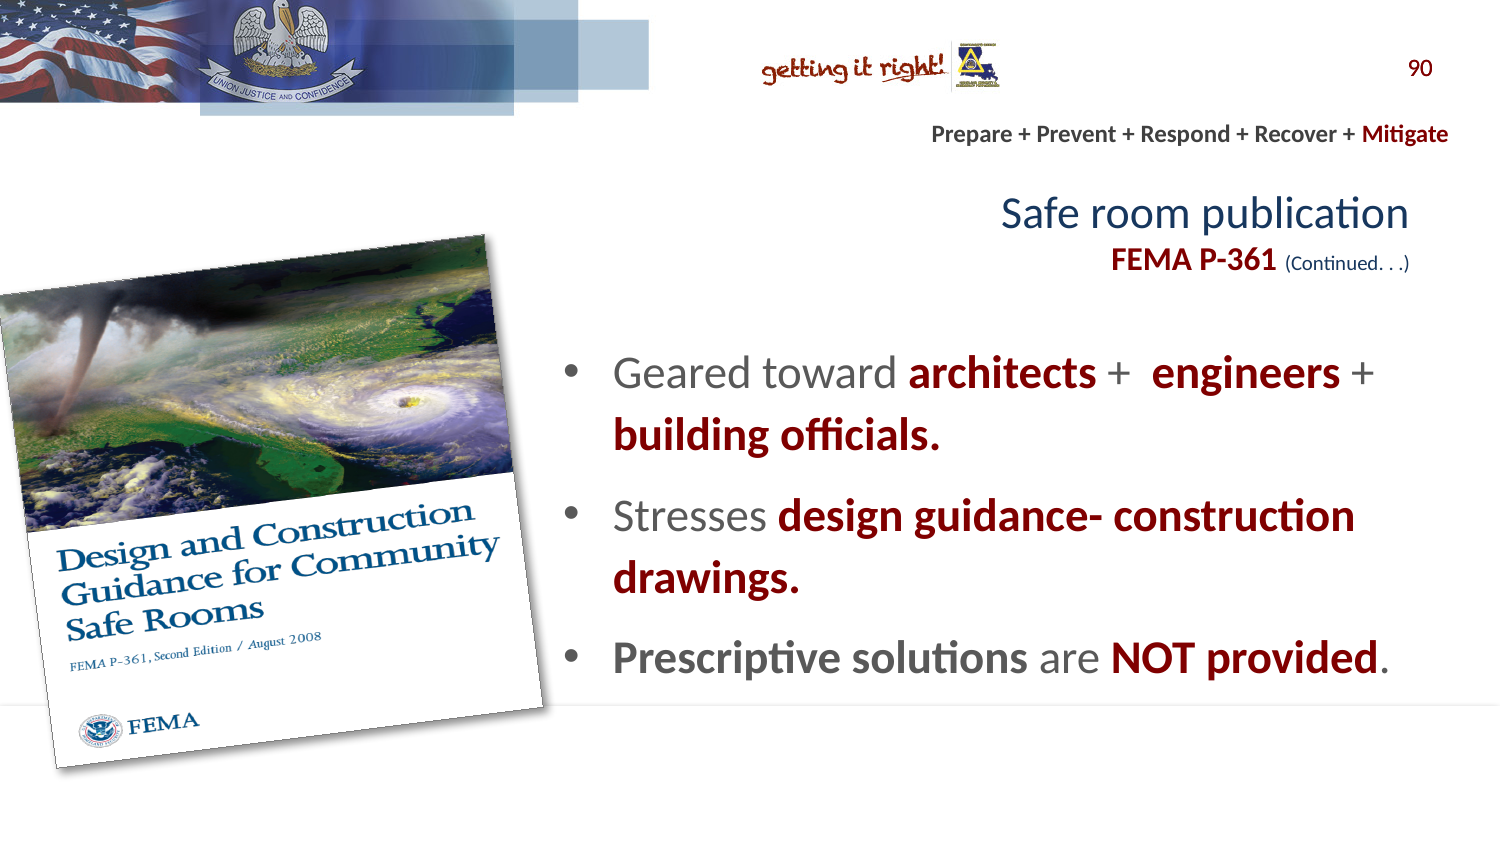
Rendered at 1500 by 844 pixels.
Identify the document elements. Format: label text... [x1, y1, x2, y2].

title Safe room publication FEMA P-361 (Continued. . .) [75, 174, 1425, 286]
list Geared toward architects + engineers + building officials. Stresses design guidance- construction drawings. Prescriptive solutions are NOT provided. [515, 329, 1425, 751]
text_box [0, 706, 1500, 844]
picture [0, 0, 1500, 740]
text_box 90 [1206, 23, 1448, 110]
